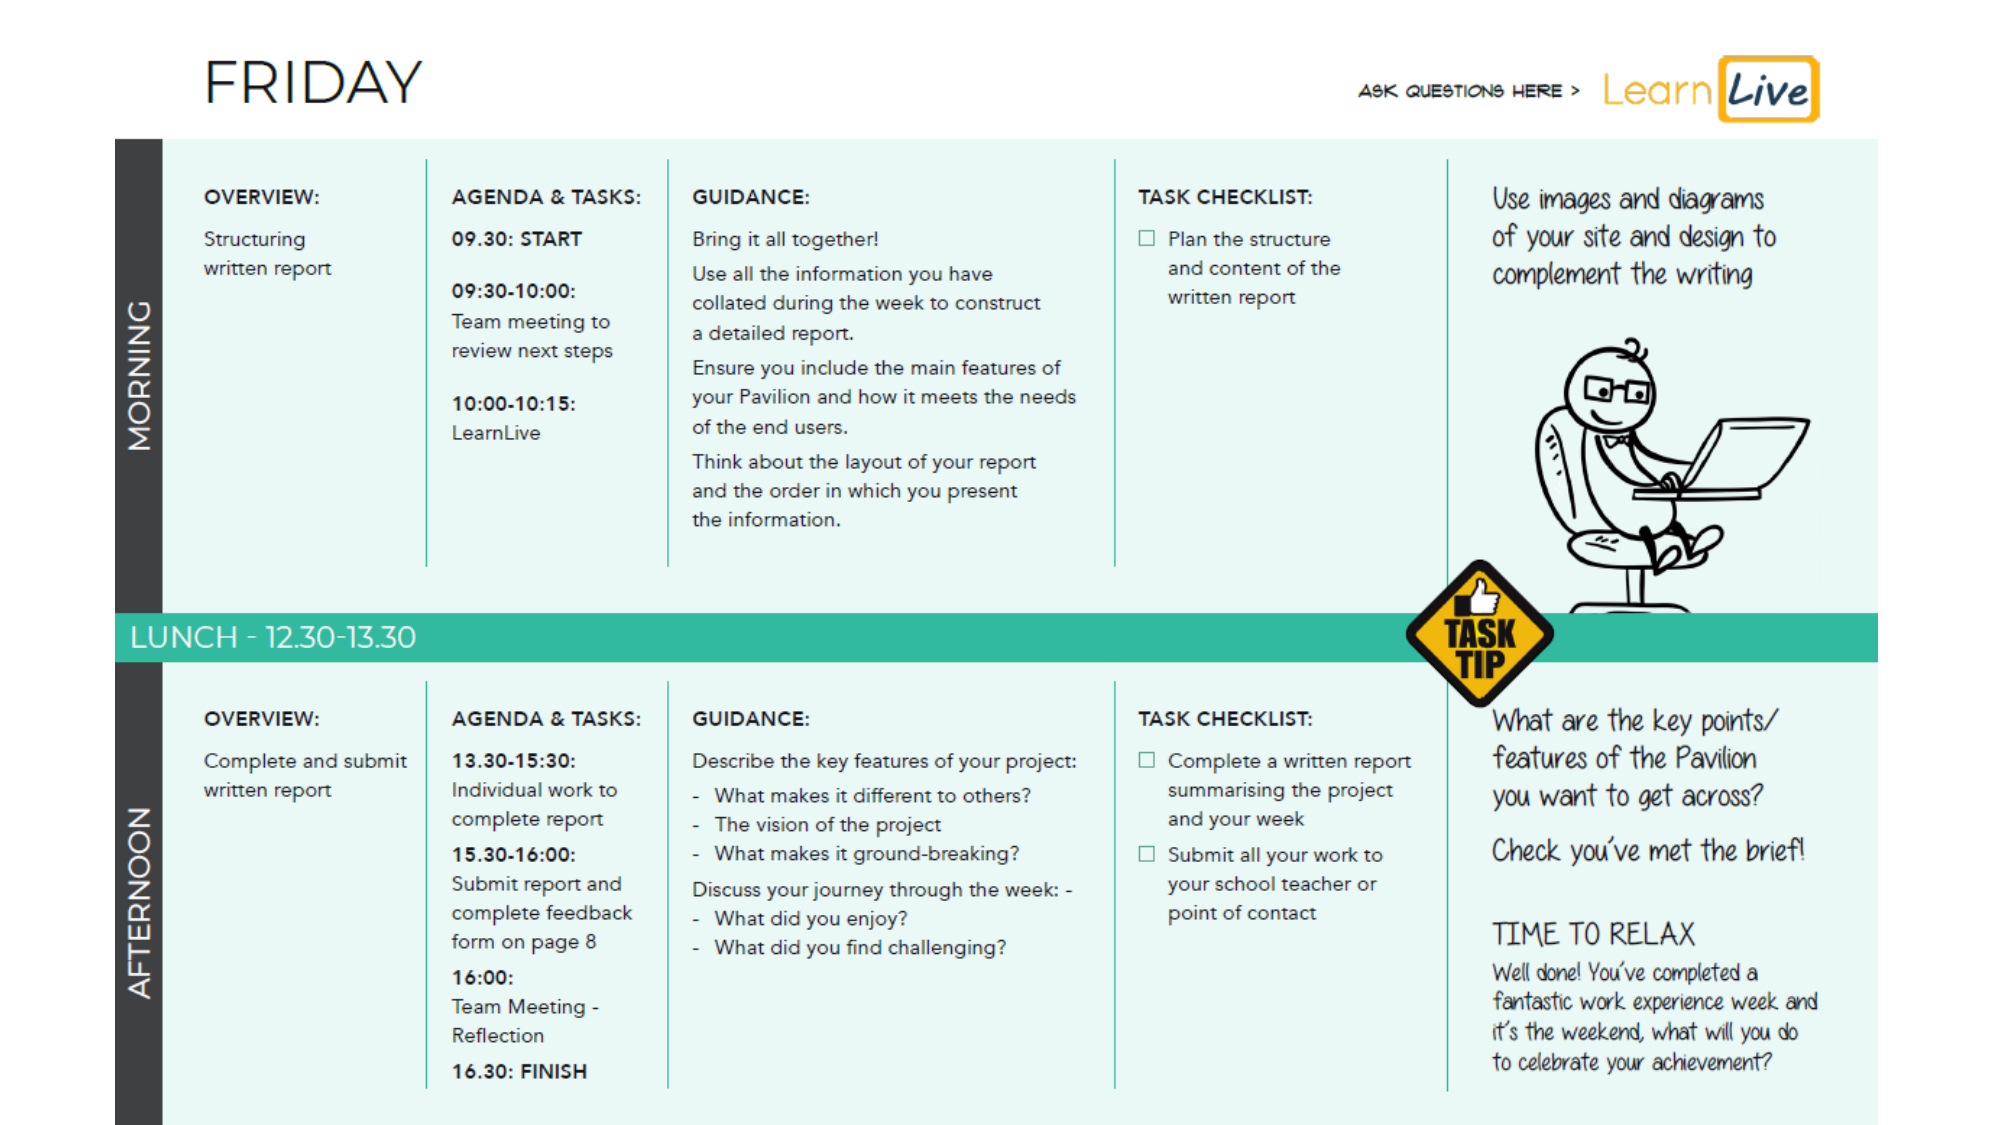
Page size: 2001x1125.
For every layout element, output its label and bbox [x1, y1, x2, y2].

list [115, 0, 1878, 1125]
